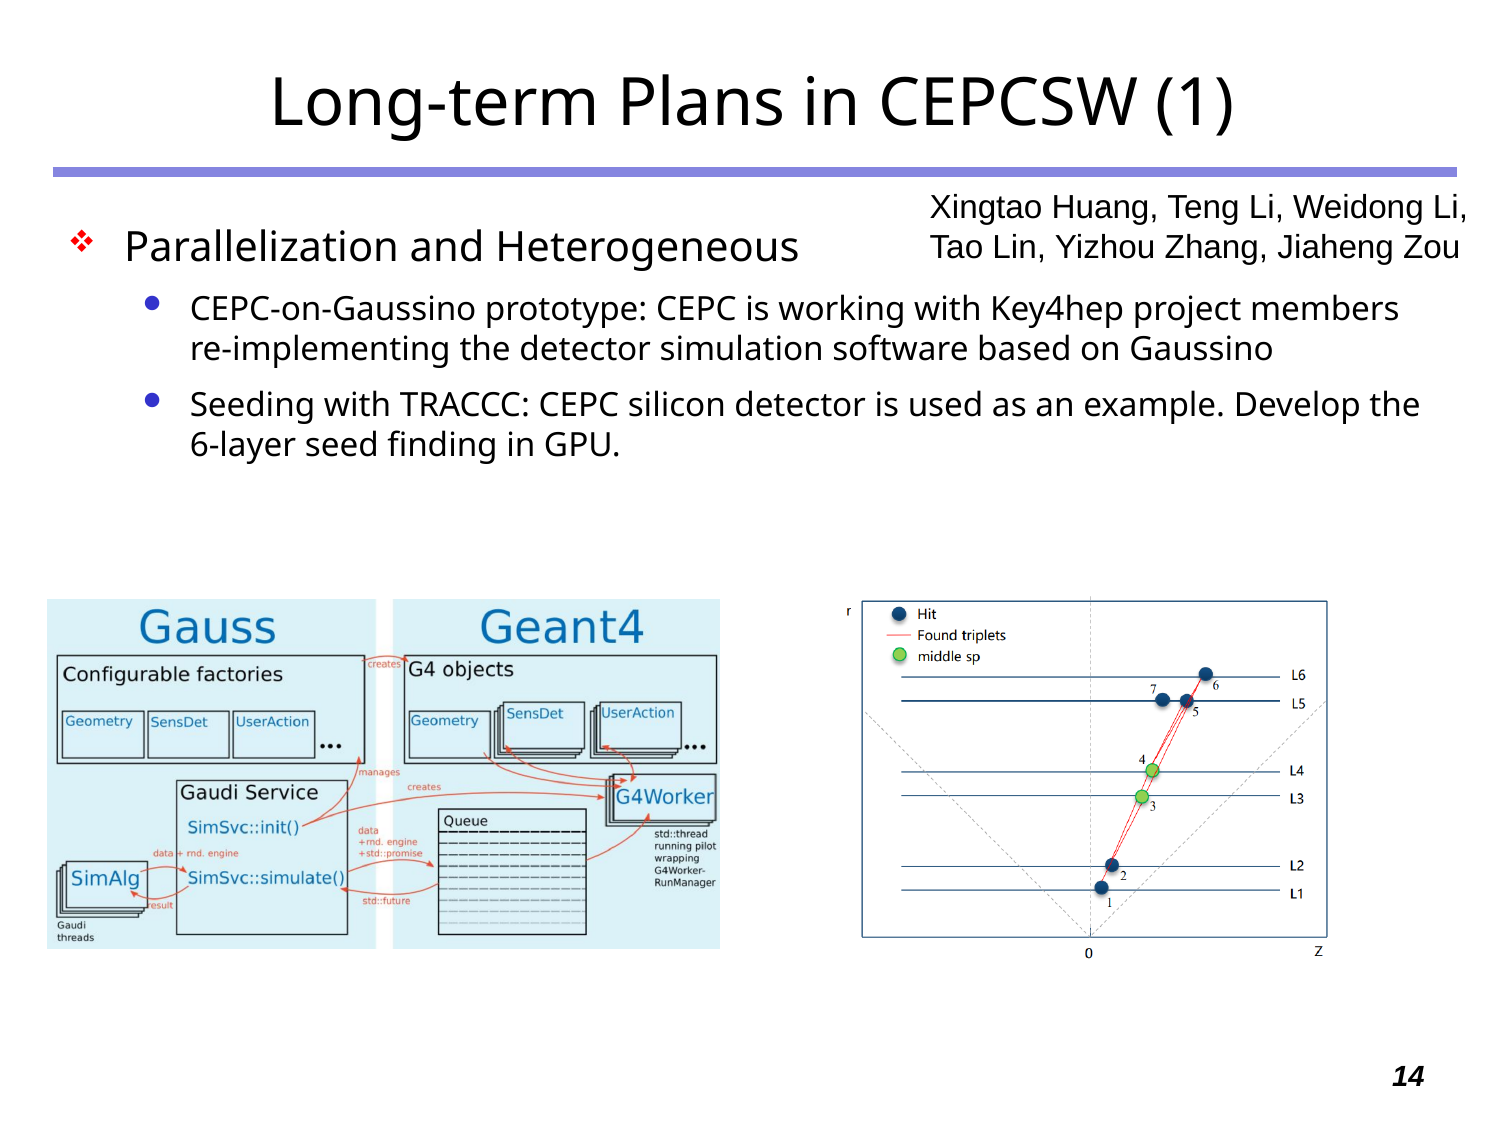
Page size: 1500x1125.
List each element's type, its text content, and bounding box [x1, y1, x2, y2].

picture [842, 596, 1333, 967]
slide_number 14 [1126, 1049, 1440, 1113]
title Long-term Plans in CEPCSW (1) [50, 37, 1455, 146]
picture [46, 598, 721, 949]
text_box Xingtao Huang, Teng Li, Weidong Li, Tao Lin, Yizhou Zhang, Jiaheng Zou [914, 178, 1500, 273]
list Parallelization and Heterogeneous CEPC-on-Gaussino prototype: CEPC is working with Key4hep project members re-implementing the detector simulation software based on Gaussino Seeding with TRACCC: CEPC silicon detector is used as an example. Develop the 6-layer seed finding in GPU. [52, 212, 1453, 1035]
